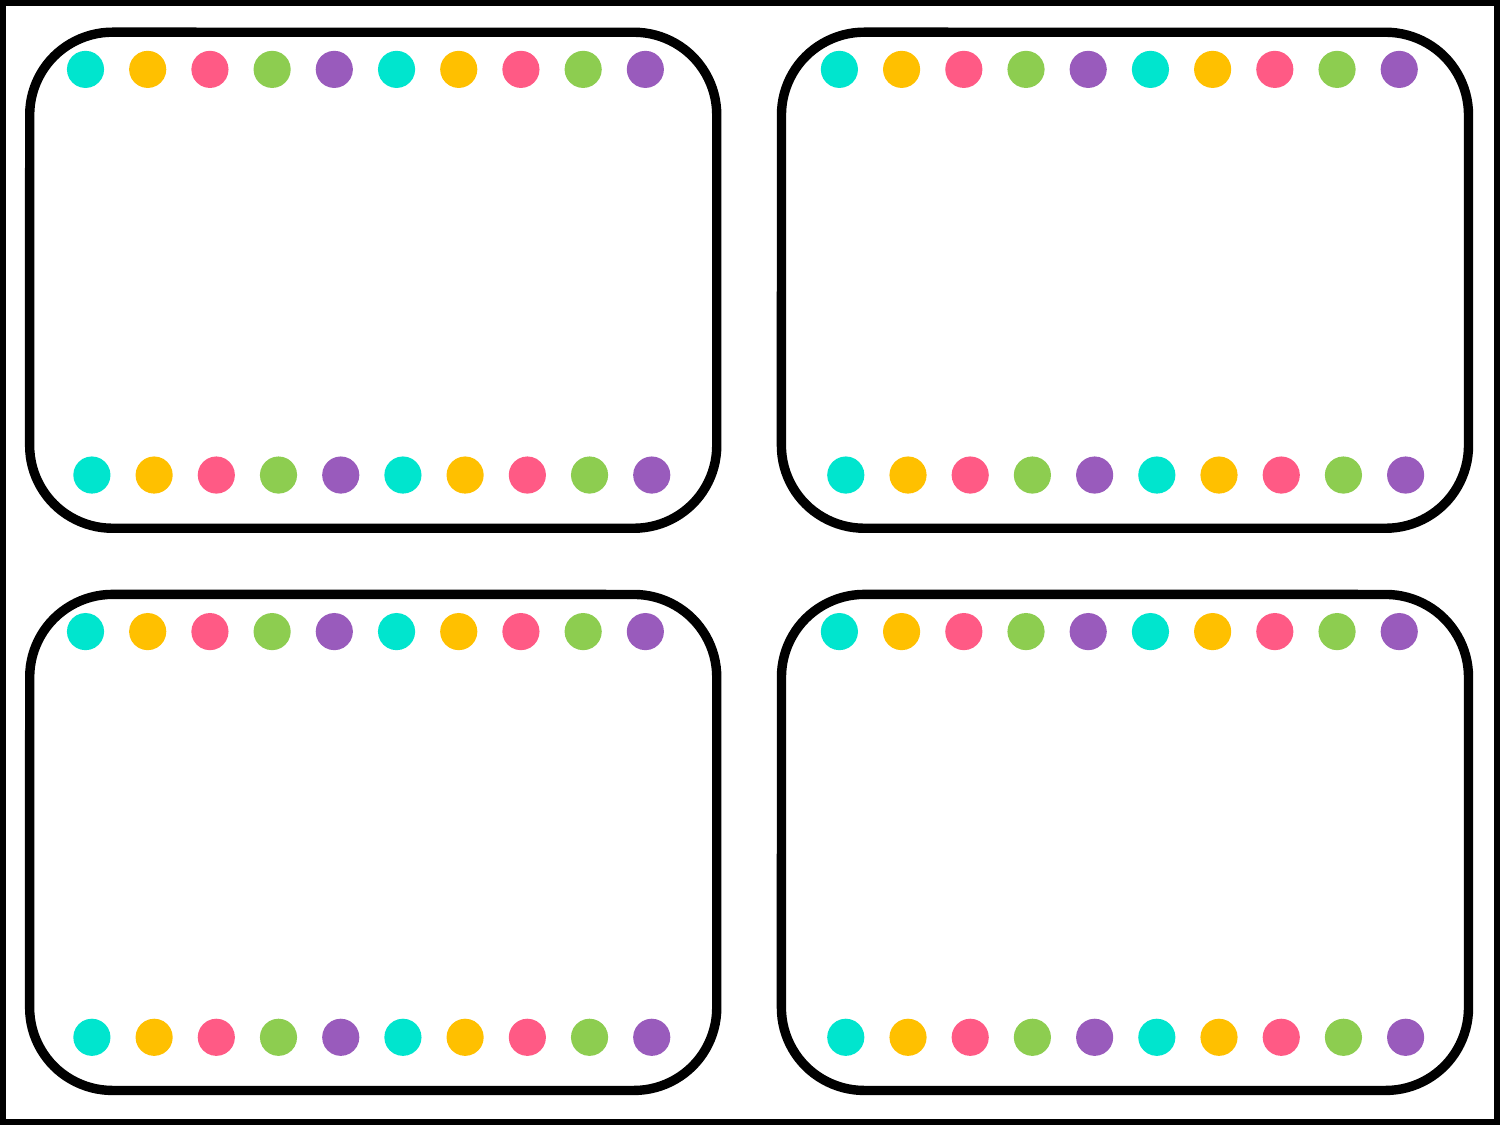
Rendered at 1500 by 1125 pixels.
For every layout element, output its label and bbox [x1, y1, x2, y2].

text_box [191, 50, 229, 88]
text_box [73, 1018, 111, 1056]
text_box [322, 456, 360, 494]
text_box [502, 612, 540, 651]
text_box [1256, 612, 1294, 651]
text_box [259, 456, 298, 494]
text_box [1131, 50, 1170, 88]
text_box [66, 612, 105, 651]
text_box [191, 612, 229, 651]
text_box [446, 1018, 484, 1056]
text_box [1007, 50, 1045, 88]
text_box [73, 456, 111, 494]
text_box [253, 50, 291, 88]
text_box [1069, 50, 1107, 88]
text_box [322, 1018, 360, 1056]
text_box [1138, 1018, 1176, 1056]
text_box [827, 1018, 865, 1056]
text_box [129, 612, 167, 651]
text_box [633, 456, 671, 494]
text_box [259, 1018, 298, 1056]
text_box [827, 456, 865, 494]
text_box [1256, 50, 1294, 88]
text_box [384, 1018, 422, 1056]
text_box [135, 1018, 173, 1056]
text_box [882, 50, 921, 88]
text_box [1318, 612, 1356, 651]
text_box [945, 50, 983, 88]
text_box [197, 1018, 235, 1056]
text_box [1387, 1018, 1425, 1056]
text_box [570, 456, 609, 494]
text_box [377, 612, 416, 651]
text_box [564, 612, 602, 651]
text_box [1076, 1018, 1114, 1056]
text_box [570, 1018, 609, 1056]
text_box [197, 456, 235, 494]
text_box [1387, 456, 1425, 494]
text_box [633, 1018, 671, 1056]
text_box [1131, 612, 1170, 651]
text_box [1262, 1018, 1300, 1056]
text_box [129, 50, 167, 88]
text_box [626, 50, 664, 88]
text_box [820, 50, 859, 88]
text_box [1324, 1018, 1363, 1056]
text_box [1138, 456, 1176, 494]
text_box [1380, 612, 1418, 651]
text_box [889, 1018, 927, 1056]
text_box [508, 456, 546, 494]
text_box [1324, 456, 1363, 494]
text_box [1069, 612, 1107, 651]
text_box [882, 612, 921, 651]
text_box [502, 50, 540, 88]
text_box [440, 612, 478, 651]
text_box [1013, 1018, 1052, 1056]
text_box [951, 1018, 989, 1056]
text_box [384, 456, 422, 494]
text_box [315, 612, 353, 651]
text_box [135, 456, 173, 494]
text_box [951, 456, 989, 494]
text_box [0, 0, 1500, 1125]
text_box [377, 50, 416, 88]
text_box [508, 1018, 546, 1056]
text_box [889, 456, 927, 494]
text_box [1200, 1018, 1238, 1056]
text_box [1200, 456, 1238, 494]
text_box [1013, 456, 1052, 494]
text_box [315, 50, 353, 88]
text_box [1318, 50, 1356, 88]
text_box [1076, 456, 1114, 494]
text_box [440, 50, 478, 88]
text_box [1262, 456, 1300, 494]
text_box [1194, 612, 1232, 651]
text_box [564, 50, 602, 88]
text_box [1380, 50, 1418, 88]
text_box [253, 612, 291, 651]
text_box [446, 456, 484, 494]
text_box [945, 612, 983, 651]
text_box [66, 50, 105, 88]
text_box [820, 612, 859, 651]
text_box [1007, 612, 1045, 651]
text_box [626, 612, 664, 651]
text_box [1194, 50, 1232, 88]
